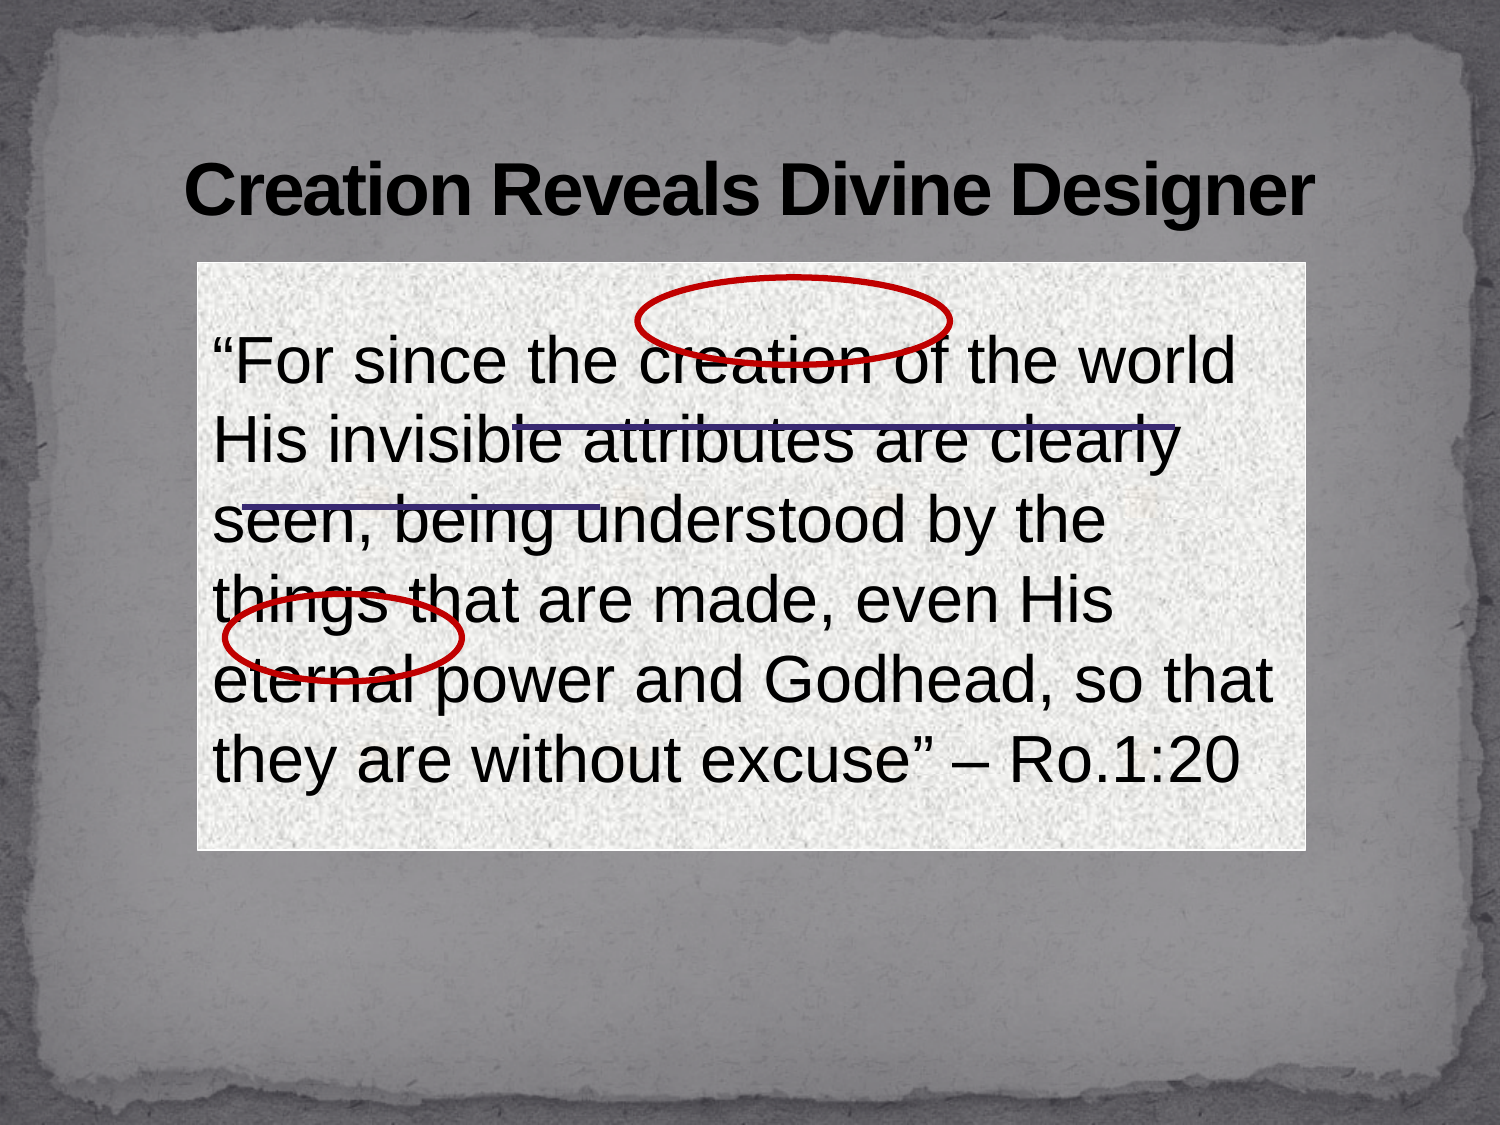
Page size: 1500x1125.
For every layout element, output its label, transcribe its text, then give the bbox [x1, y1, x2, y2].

list “For since the creation of the world His invisible attributes are clearly seen, being understood by the things that are made, even His eternal power and Godhead, so that they are without excuse” – Ro.1:20 [197, 262, 1306, 850]
text_box [637, 277, 950, 365]
text_box [224, 593, 462, 682]
title Creation Reveals Divine Designer [74, 74, 1425, 238]
